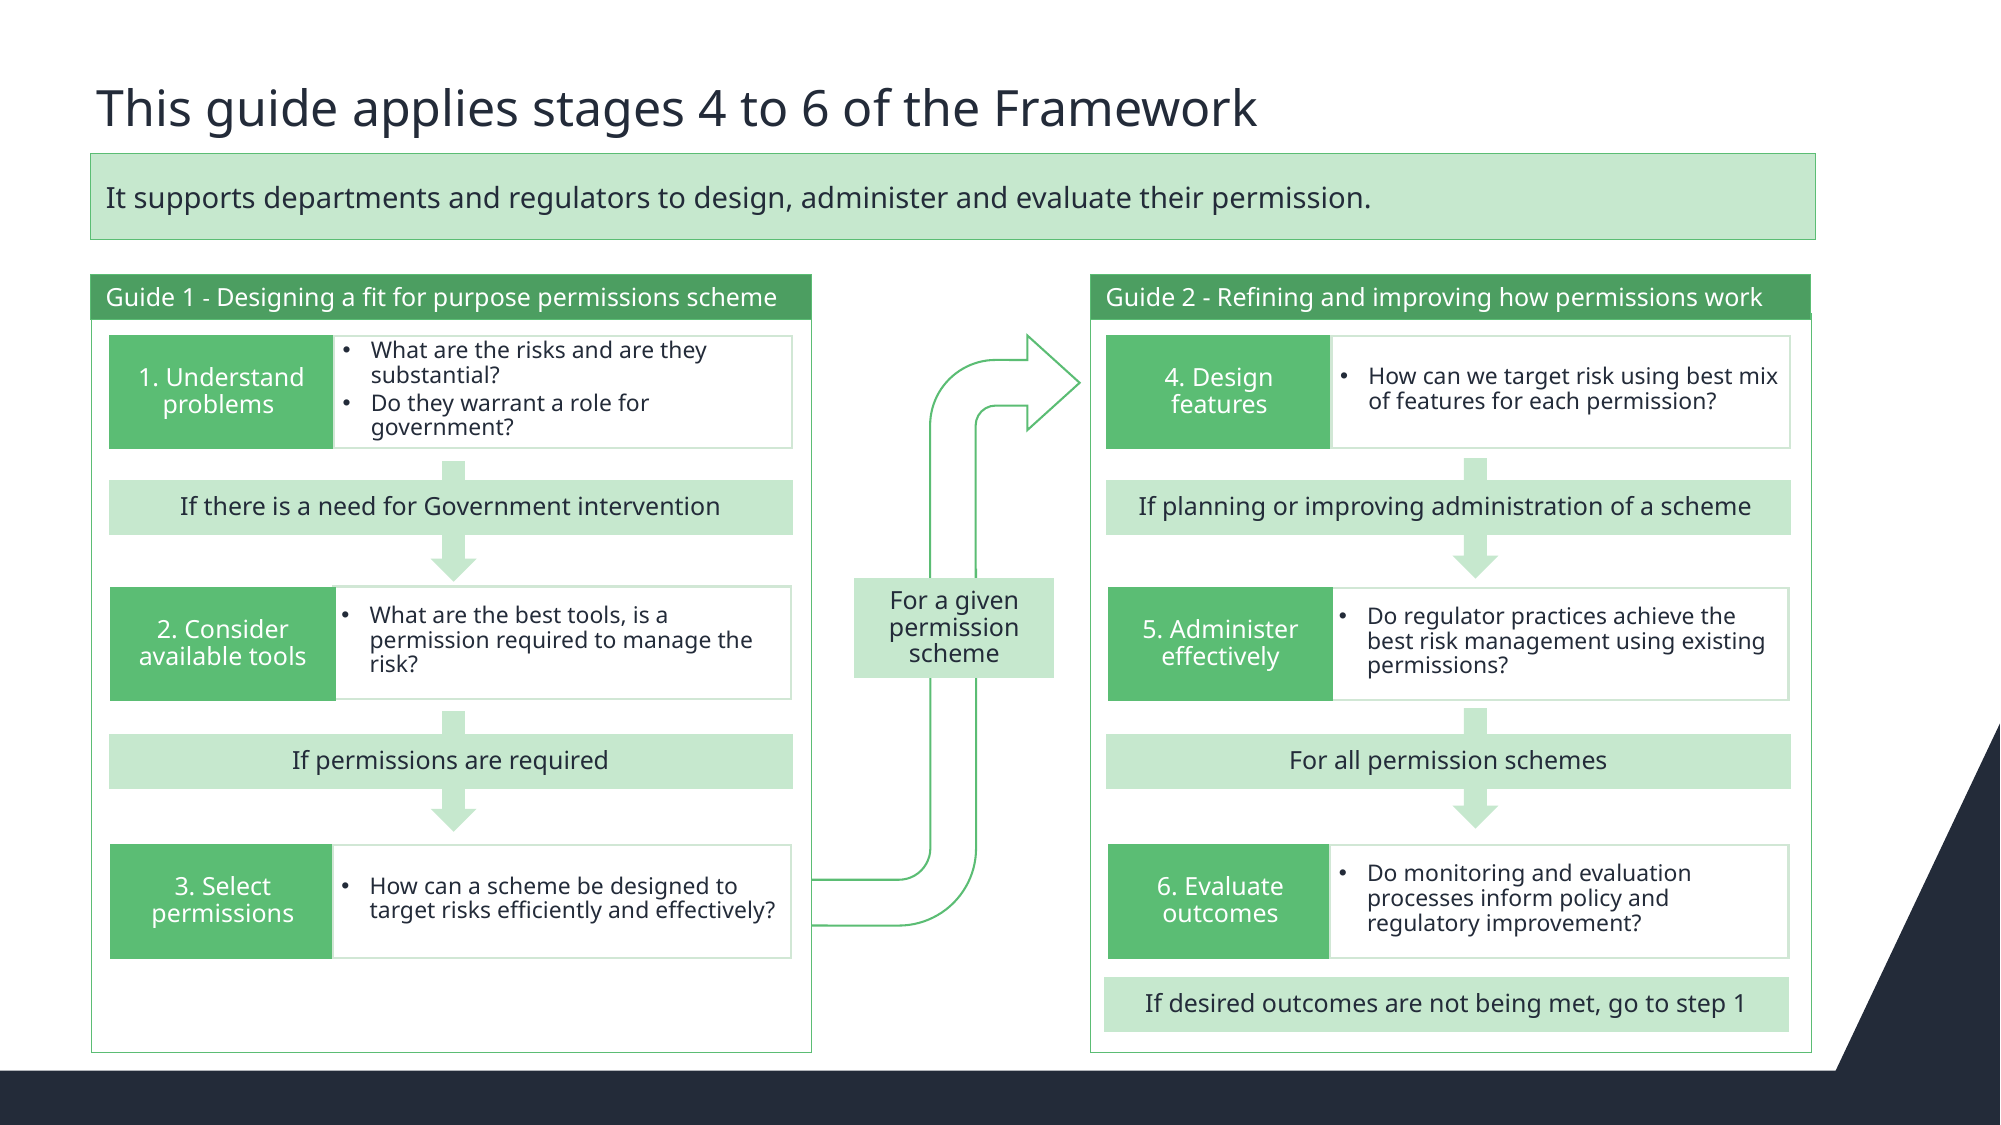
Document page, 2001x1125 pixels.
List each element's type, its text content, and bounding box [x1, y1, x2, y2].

text_box [430, 535, 477, 582]
text_box [91, 320, 812, 1053]
text_box For a given permission scheme [854, 578, 1054, 678]
text_box [1463, 458, 1487, 480]
text_box [1452, 789, 1499, 829]
text_box This guide applies stages 4 to 6 of the Framework [90, 51, 1816, 153]
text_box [1108, 587, 1789, 701]
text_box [109, 335, 793, 449]
text_box [812, 678, 978, 927]
text_box [1463, 708, 1487, 734]
text_box [442, 711, 465, 734]
text_box It supports departments and regulators to design, administer and evaluate their permission. [90, 153, 1816, 240]
text_box If there is a need for Government intervention [109, 480, 793, 535]
text_box If permissions are required [109, 734, 793, 789]
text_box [1108, 844, 1789, 958]
text_box Guide 1 - Designing a fit for purpose permissions scheme [90, 274, 812, 320]
text_box If desired outcomes are not being met, go to step 1 [1104, 977, 1789, 1032]
text_box For all permission schemes [1106, 734, 1791, 789]
text_box If planning or improving administration of a scheme [1106, 480, 1791, 535]
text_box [111, 844, 791, 958]
text_box [1452, 535, 1499, 579]
text_box [430, 789, 477, 832]
text_box [1090, 313, 1812, 1053]
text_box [111, 586, 791, 701]
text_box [1107, 335, 1790, 449]
text_box [442, 461, 465, 480]
text_box [929, 333, 1082, 578]
text_box Guide 2 - Refining and improving how permissions work [1090, 274, 1811, 320]
